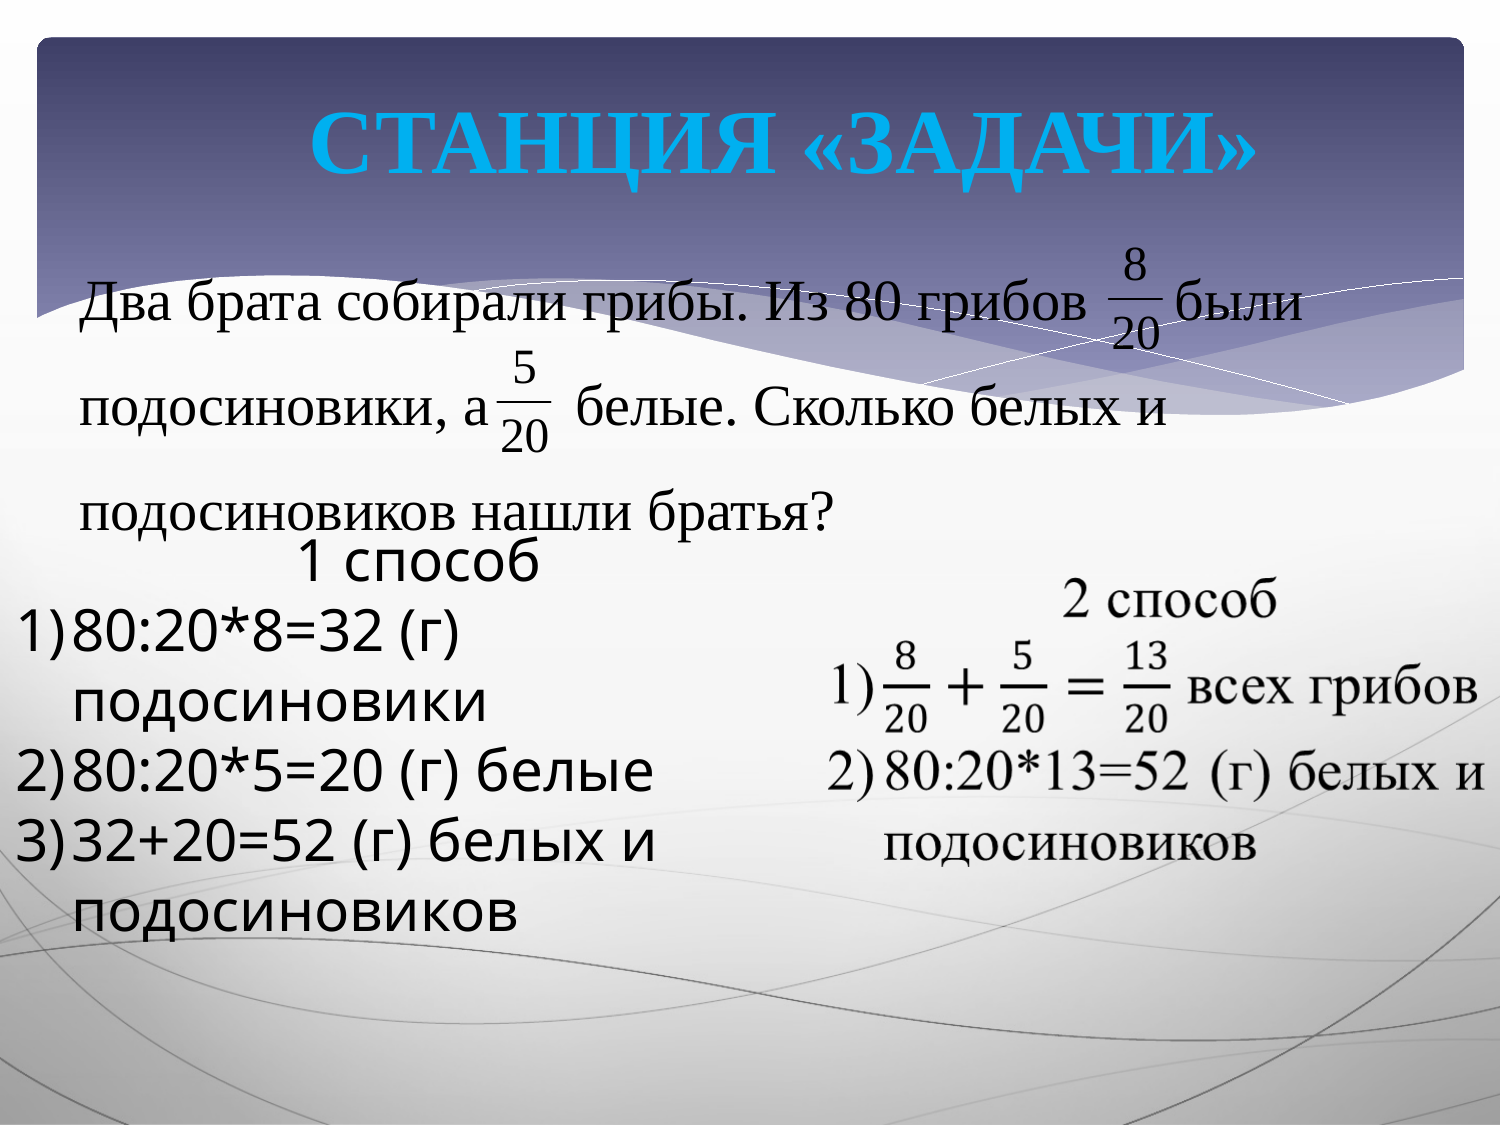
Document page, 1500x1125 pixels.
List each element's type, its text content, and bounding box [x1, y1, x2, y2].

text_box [489, 336, 562, 464]
text_box СТАНЦИЯ «ЗАДАЧИ» [293, 74, 1277, 200]
text_box [64, 964, 1447, 1119]
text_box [1101, 234, 1173, 361]
text_box 1 способ 80:20*8=32 (г) подосиновики 80:20*5=20 (г) белые 32+20=52 (г) белых и подосиновиков [0, 515, 838, 951]
text_box Два брата собирали грибы. Из 80 грибов были подосиновики, а белые. Сколько белых и подосиновиков нашли братья? [64, 220, 1447, 550]
text_box [812, 553, 1500, 884]
